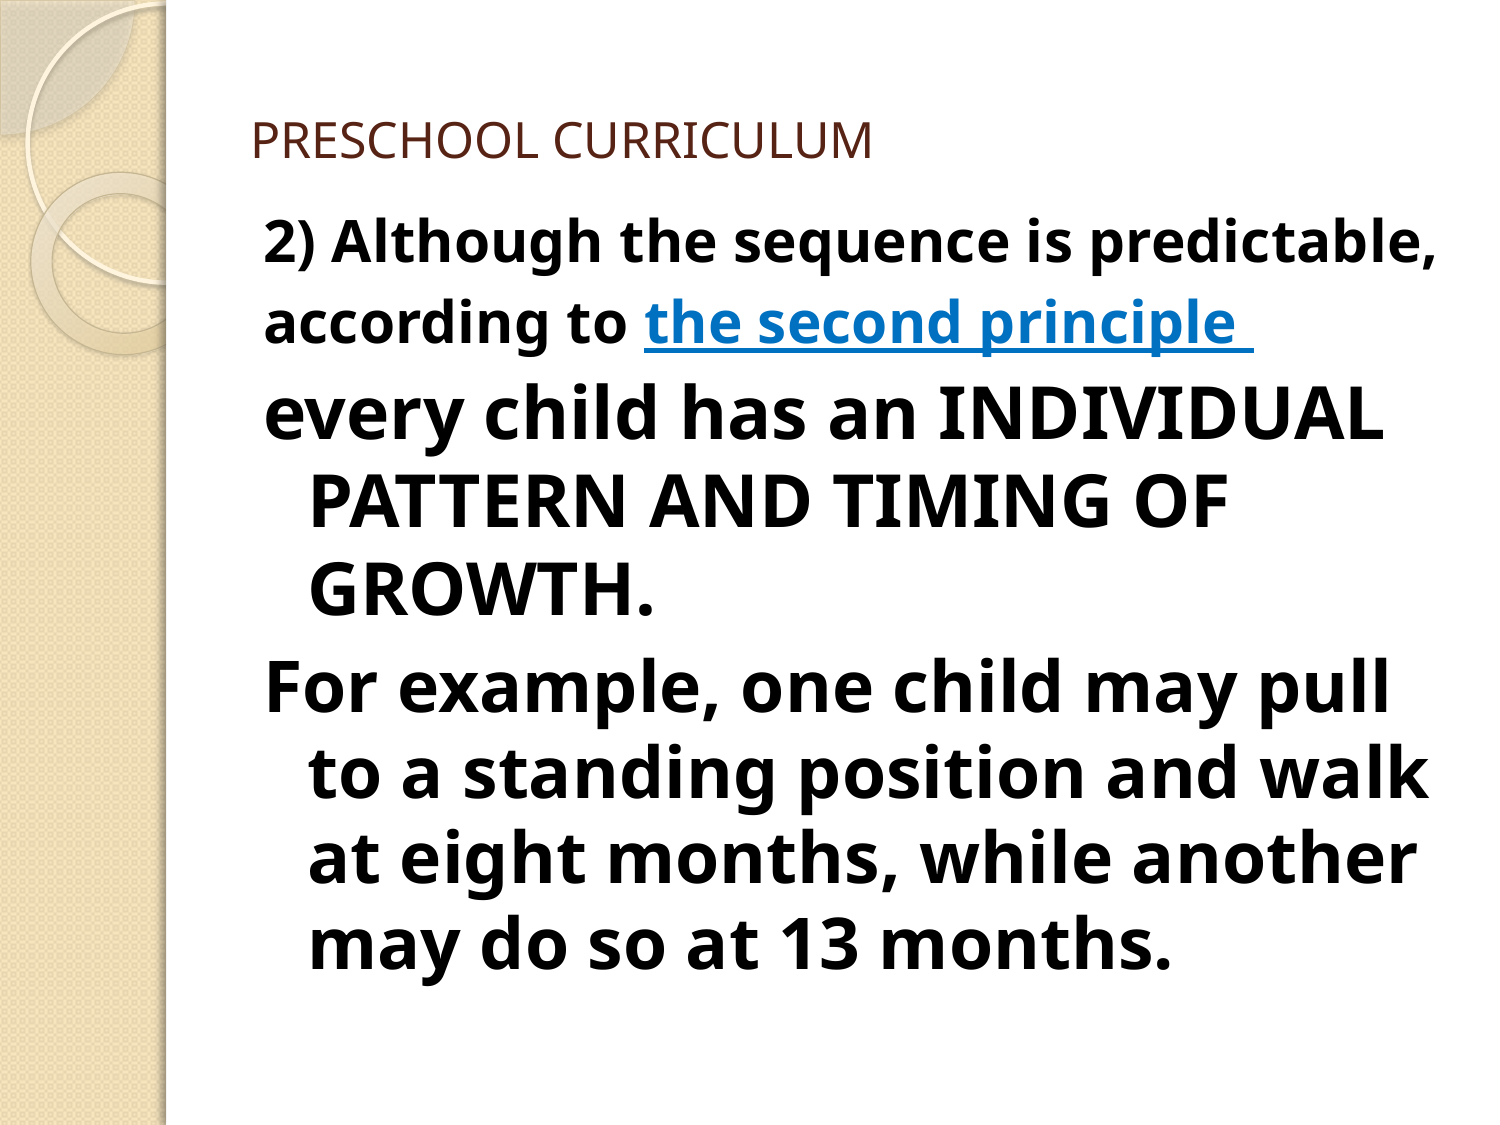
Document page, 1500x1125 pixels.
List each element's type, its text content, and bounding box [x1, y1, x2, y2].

list 2) Although the sequence is predictable, according to the second principle every child has an INDIVIDUAL PATTERN AND TIMING OF GROWTH. For example, one child may pull to a standing position and walk at eight months, while another may do so at 13 months. [235, 196, 1466, 1025]
title PRESCHOOL CURRICULUM [235, 45, 1466, 196]
